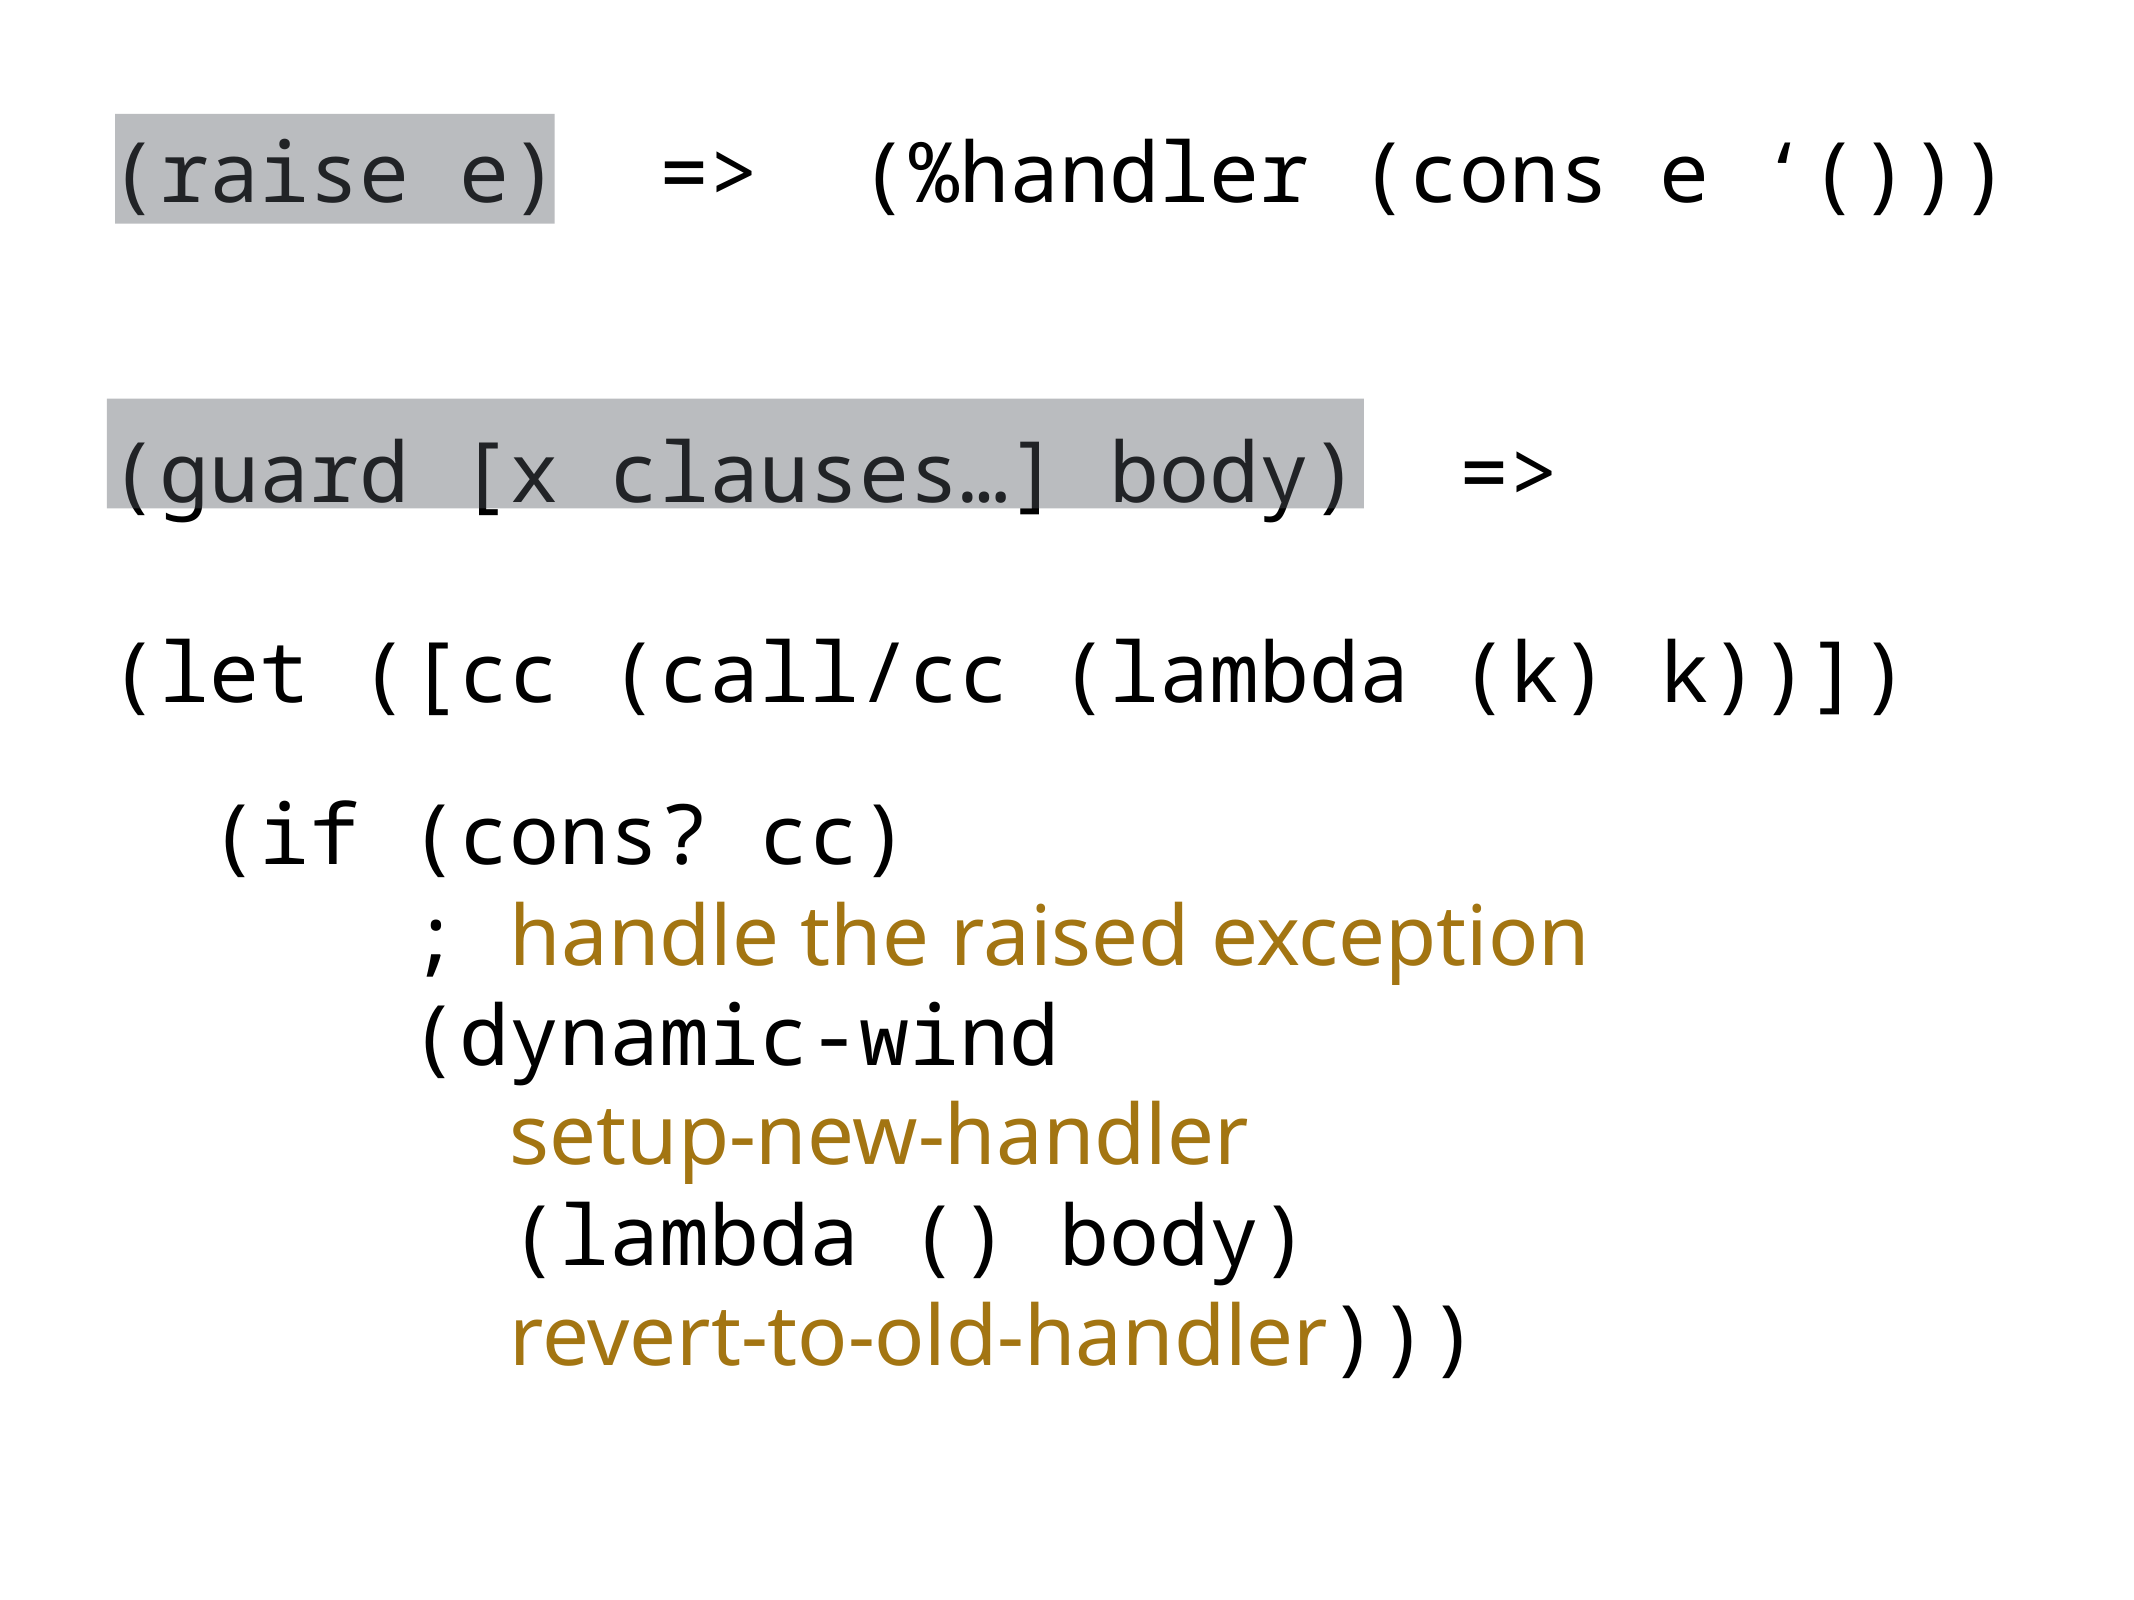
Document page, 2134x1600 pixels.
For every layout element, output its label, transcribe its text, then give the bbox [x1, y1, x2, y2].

text_box [115, 113, 555, 224]
text_box [106, 398, 1364, 509]
text_box (raise e) => (%handler (cons e ‘())) (guard [x clauses…] body) => (let ([cc (call/cc (lambda (k) k))]) (if (cons? cc) ; handle the raised exception (dynamic-wind setup-new-handler (lambda () body) revert-to-old-handler))) [101, 111, 2032, 1390]
